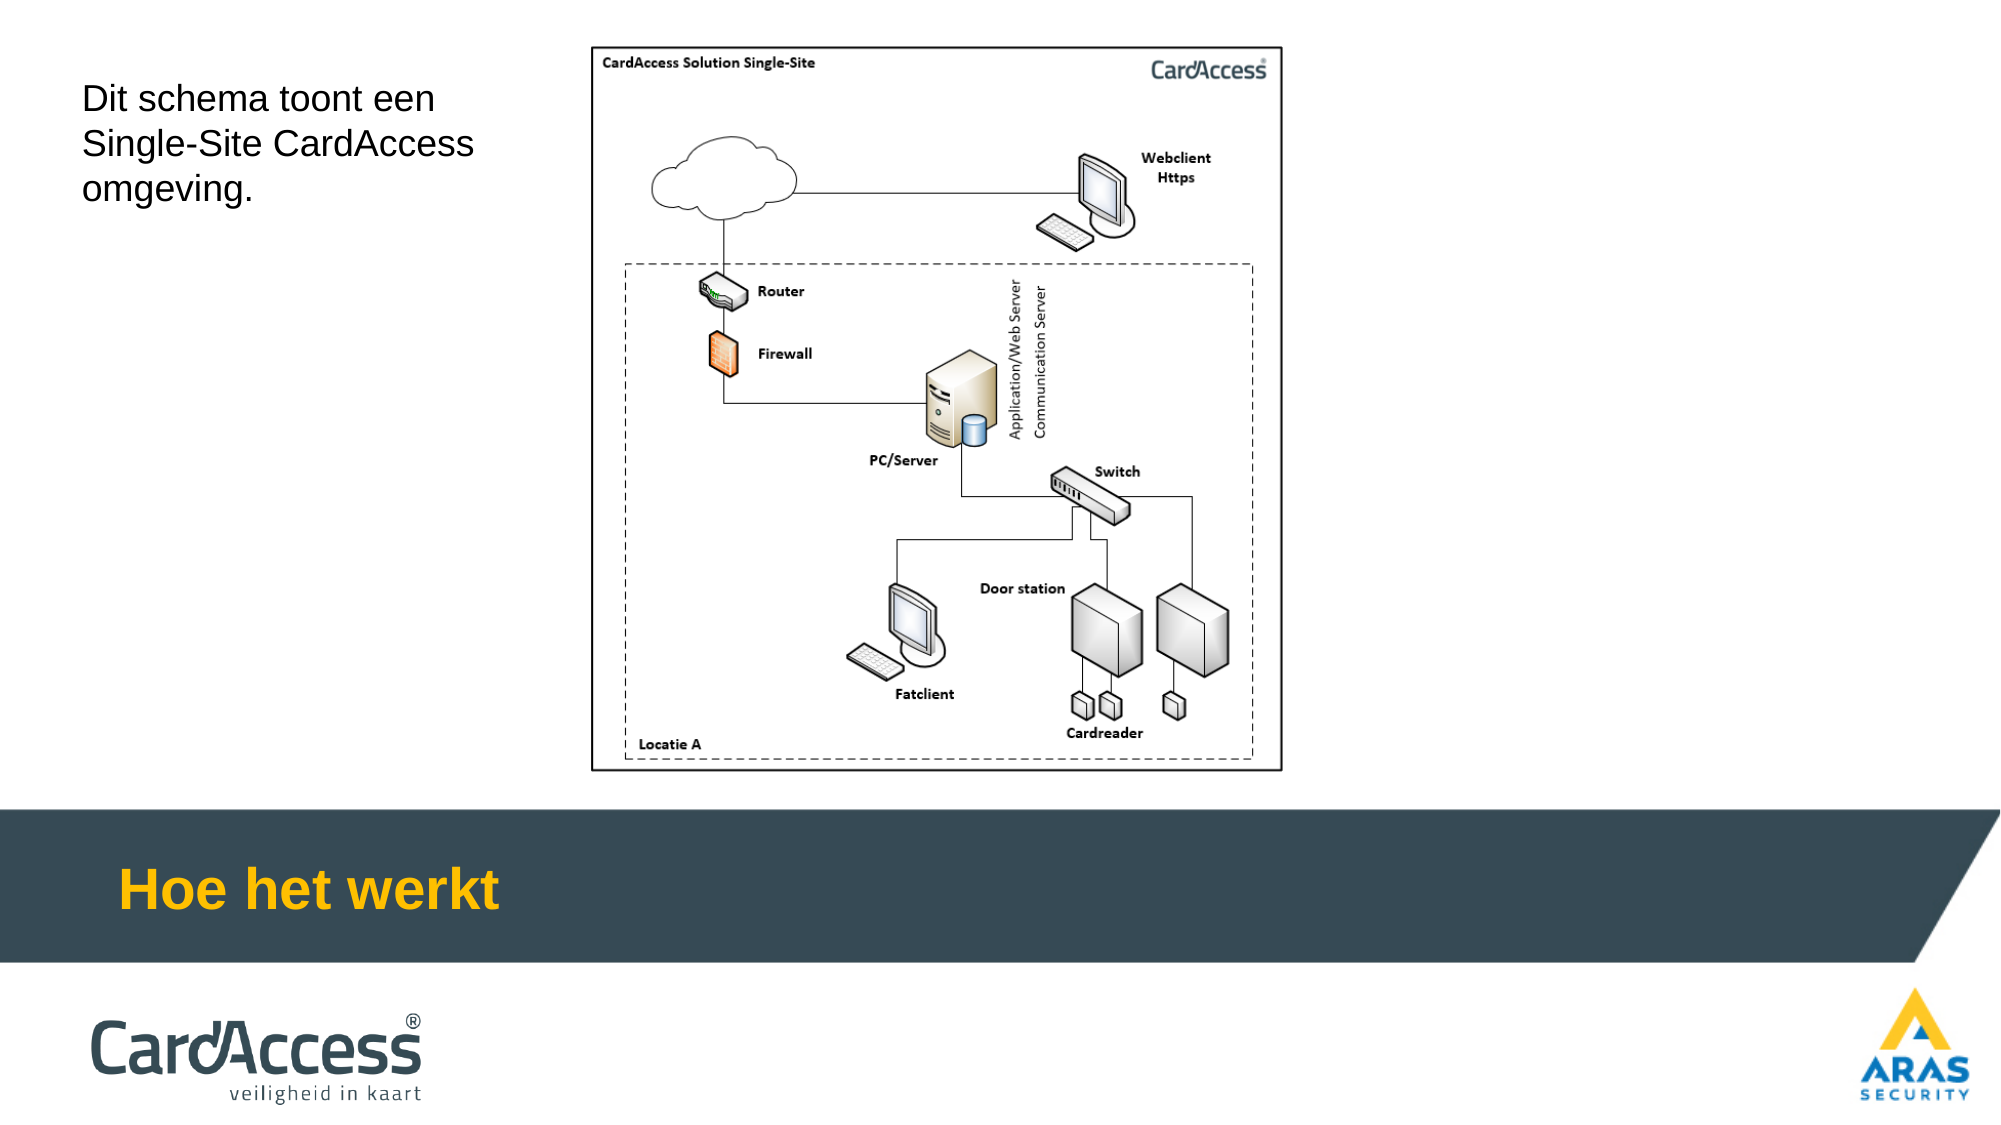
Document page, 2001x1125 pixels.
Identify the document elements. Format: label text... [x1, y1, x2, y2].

text_box Hoe het werkt [103, 822, 1789, 964]
picture [0, 0, 2001, 1125]
list Dit schema toont een Single-Site CardAccess omgeving. [66, 66, 564, 746]
